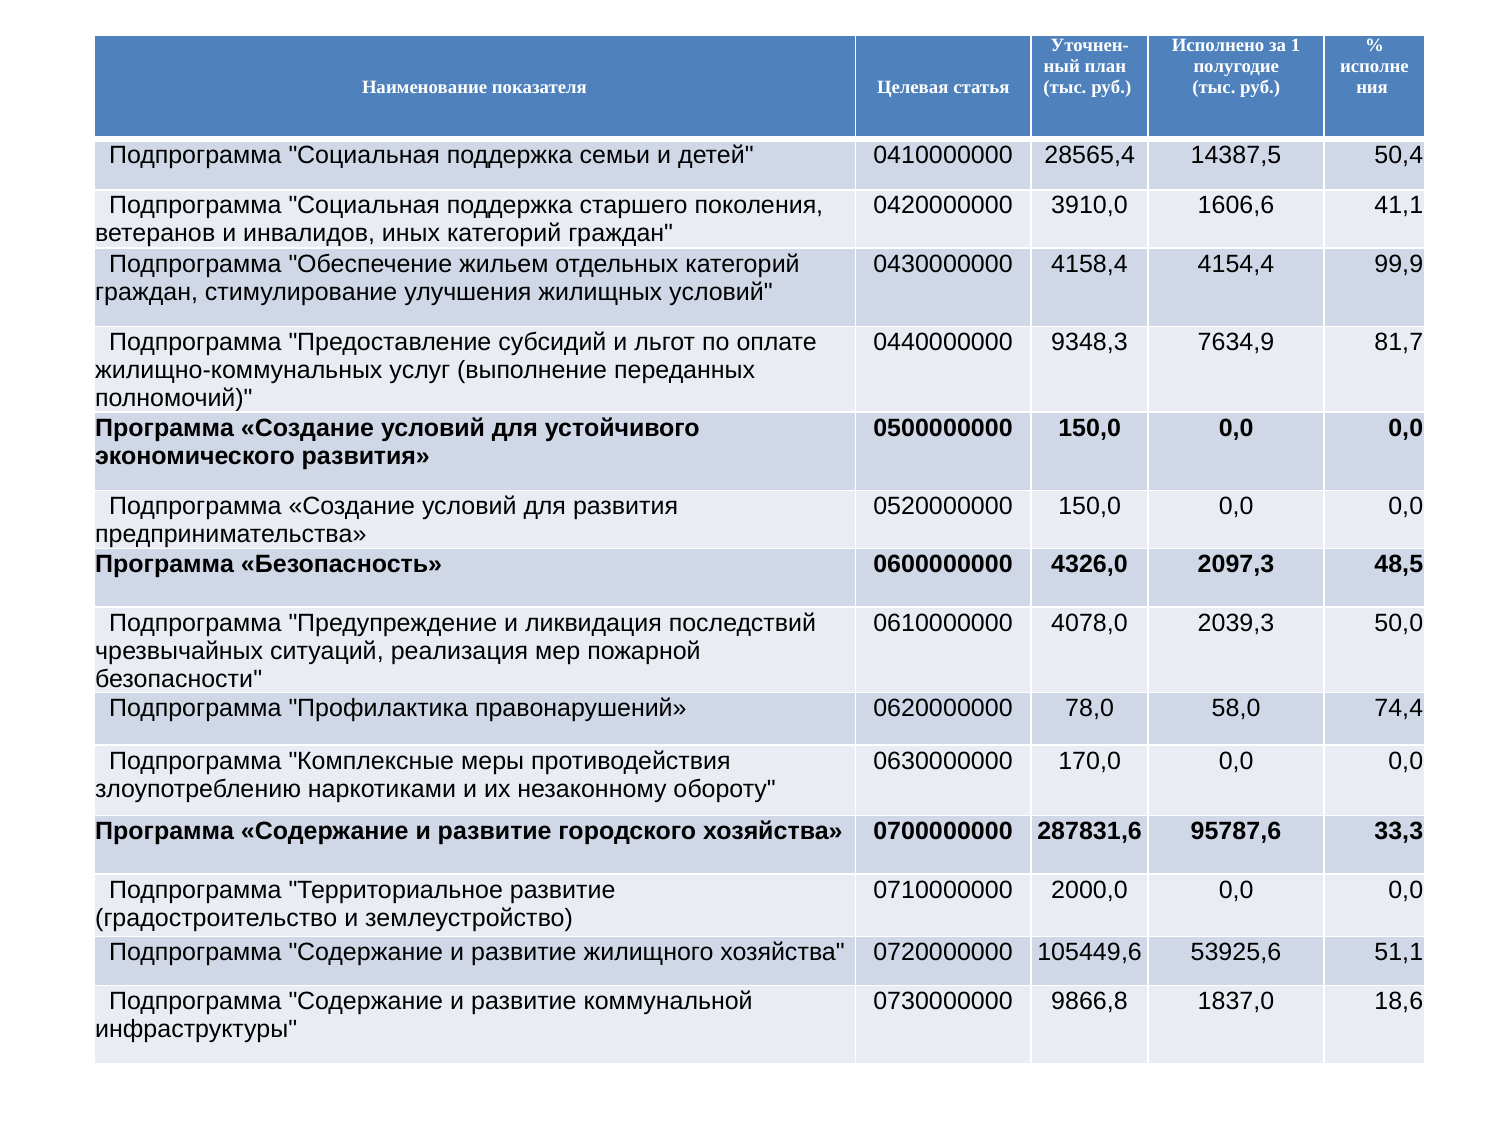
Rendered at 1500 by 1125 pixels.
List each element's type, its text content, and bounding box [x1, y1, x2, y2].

table_cell 4158,4 [1032, 249, 1147, 326]
table_cell 150,0 [1032, 413, 1147, 490]
table_cell Подпрограмма "Социальная поддержка старшего поколения, ветеранов и инвалидов, иных категорий граждан" [95, 191, 855, 247]
table_cell 0520000000 [856, 491, 1030, 548]
table_header Наименование показателя [95, 36, 855, 136]
table_cell 150,0 [1032, 491, 1147, 548]
table_cell 95787,6 [1149, 816, 1323, 873]
table_cell 0430000000 [856, 249, 1030, 326]
table_cell 33,3 [1325, 816, 1424, 873]
table_header Целевая статья [856, 36, 1030, 136]
table_cell 81,7 [1325, 327, 1424, 411]
table_cell 0,0 [1325, 491, 1424, 548]
table_cell 4154,4 [1149, 249, 1323, 326]
table_cell 0730000000 [856, 986, 1030, 1063]
table_cell 0410000000 [856, 142, 1030, 189]
table_cell 0,0 [1325, 413, 1424, 490]
table_cell 28565,4 [1032, 142, 1147, 189]
table_cell Подпрограмма «Создание условий для развития предпринимательства» [95, 491, 855, 548]
table_cell 58,0 [1149, 693, 1323, 744]
table_cell Подпрограмма "Территориальное развитие (градостроительство и землеустройство) [95, 875, 855, 936]
table_cell 0,0 [1149, 413, 1323, 490]
table_cell 0720000000 [856, 937, 1030, 985]
table_cell 74,4 [1325, 693, 1424, 744]
table_cell 0,0 [1149, 491, 1323, 548]
table_cell 0420000000 [856, 191, 1030, 247]
table_header Исполнено за 1 полугодие (тыс. руб.) [1149, 36, 1323, 136]
table_cell 0,0 [1149, 875, 1323, 936]
table_cell 0630000000 [856, 746, 1030, 815]
table_cell 0440000000 [856, 327, 1030, 411]
table_cell Подпрограмма "Комплексные меры противодействия злоупотреблению наркотиками и их незаконному обороту" [95, 746, 855, 815]
table_header % исполнения [1325, 36, 1424, 136]
table_cell 0700000000 [856, 816, 1030, 873]
table_cell Подпрограмма "Предупреждение и ликвидация последствий чрезвычайных ситуаций, реализация мер пожарной безопасности" [95, 608, 855, 692]
table_cell 0,0 [1149, 746, 1323, 815]
table_cell 2097,3 [1149, 549, 1323, 606]
table_cell 170,0 [1032, 746, 1147, 815]
table_cell 18,6 [1325, 986, 1424, 1063]
table_cell 9348,3 [1032, 327, 1147, 411]
table_cell 41,1 [1325, 191, 1424, 247]
table_cell 287831,6 [1032, 816, 1147, 873]
table_cell Подпрограмма "Содержание и развитие жилищного хозяйства" [95, 937, 855, 985]
table_cell 1837,0 [1149, 986, 1323, 1063]
table_cell 0610000000 [856, 608, 1030, 692]
table_cell Подпрограмма "Социальная поддержка семьи и детей" [95, 142, 855, 189]
table_cell Программа «Безопасность» [95, 549, 855, 606]
table_cell 53925,6 [1149, 937, 1323, 985]
table_cell Программа «Создание условий для устойчивого экономического развития» [95, 413, 855, 490]
table_cell Подпрограмма "Профилактика правонарушений» [95, 693, 855, 744]
table_cell 2000,0 [1032, 875, 1147, 936]
table_cell 9866,8 [1032, 986, 1147, 1063]
table_cell 0620000000 [856, 693, 1030, 744]
table_cell 2039,3 [1149, 608, 1323, 692]
table_cell 14387,5 [1149, 142, 1323, 189]
table_cell Подпрограмма "Обеспечение жильем отдельных категорий граждан, стимулирование улучшения жилищных условий" [95, 249, 855, 326]
table_cell 105449,6 [1032, 937, 1147, 985]
table_cell 50,0 [1325, 608, 1424, 692]
table_cell Подпрограмма "Содержание и развитие коммунальной инфраструктуры" [95, 986, 855, 1063]
table_cell 48,5 [1325, 549, 1424, 606]
table_cell 99,9 [1325, 249, 1424, 326]
table_cell 0,0 [1325, 875, 1424, 936]
table_header Уточнен-ный план (тыс. руб.) [1032, 36, 1147, 136]
table_cell 7634,9 [1149, 327, 1323, 411]
table_cell 78,0 [1032, 693, 1147, 744]
table_cell 0600000000 [856, 549, 1030, 606]
table_cell 1606,6 [1149, 191, 1323, 247]
table_cell 0710000000 [856, 875, 1030, 936]
table_cell 4326,0 [1032, 549, 1147, 606]
table_cell 51,1 [1325, 937, 1424, 985]
table_cell Подпрограмма "Предоставление субсидий и льгот по оплате жилищно-коммунальных услуг (выполнение переданных полномочий)" [95, 327, 855, 411]
table_cell 0500000000 [856, 413, 1030, 490]
table_cell Программа «Содержание и развитие городского хозяйства» [95, 816, 855, 873]
table_cell 0,0 [1325, 746, 1424, 815]
table_cell 3910,0 [1032, 191, 1147, 247]
table_cell 50,4 [1325, 142, 1424, 189]
table_cell 4078,0 [1032, 608, 1147, 692]
